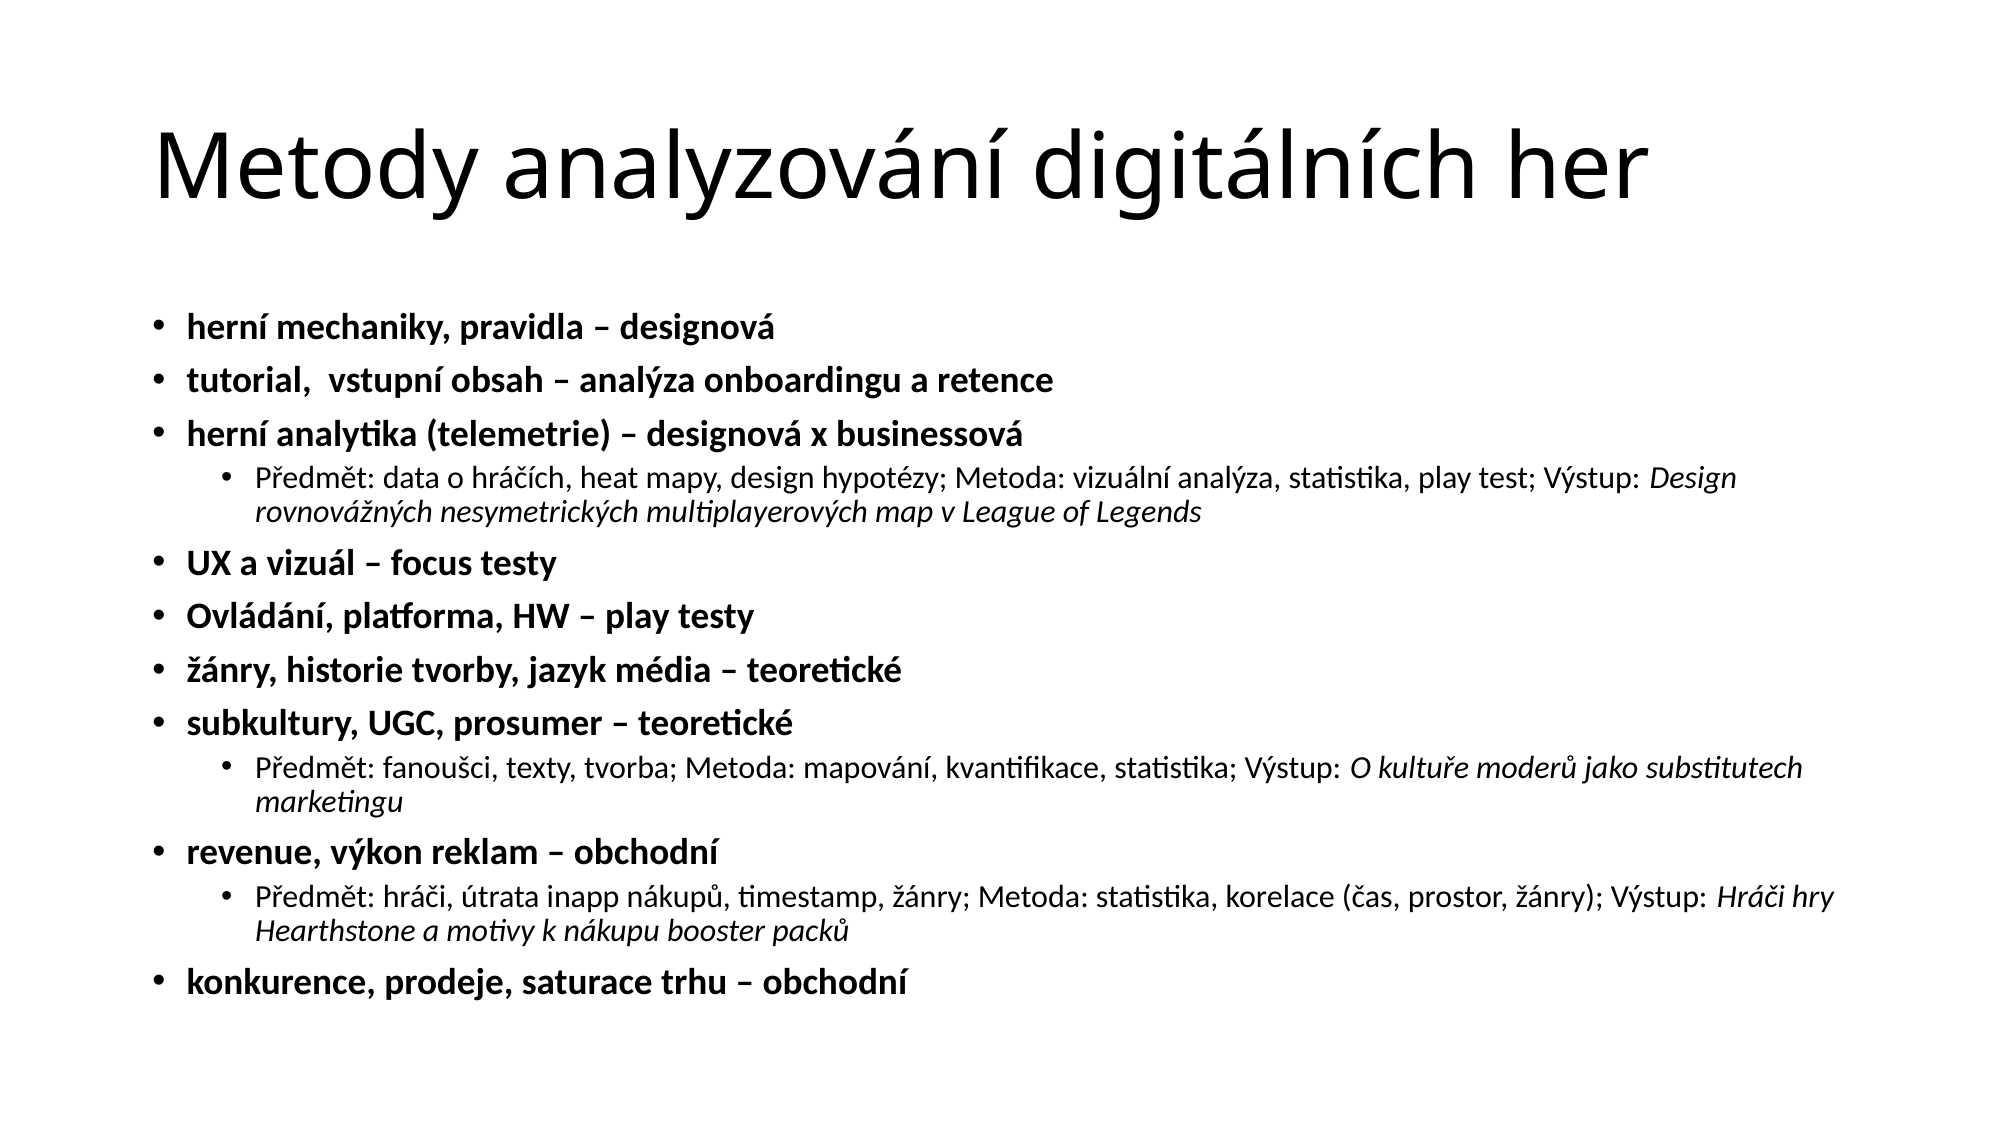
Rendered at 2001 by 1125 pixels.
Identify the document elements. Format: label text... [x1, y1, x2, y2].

list herní mechaniky, pravidla – designová tutorial, vstupní obsah – analýza onboardingu a retence herní analytika (telemetrie) – designová x businessová Předmět: data o hráčích, heat mapy, design hypotézy; Metoda: vizuální analýza, statistika, play test; Výstup: Design rovnovážných nesymetrických multiplayerových map v League of Legends UX a vizuál – focus testy Ovládání, platforma, HW – play testy žánry, historie tvorby, jazyk média – teoretické subkultury, UGC, prosumer – teoretické Předmět: fanoušci, texty, tvorba; Metoda: mapování, kvantifikace, statistika; Výstup: O kultuře moderů jako substitutech marketingu revenue, výkon reklam – obchodní Předmět: hráči, útrata inapp nákupů, timestamp, žánry; Metoda: statistika, korelace (čas, prostor, žánry); Výstup: Hráči hry Hearthstone a motivy k nákupu booster packů konkurence, prodeje, saturace trhu – obchodní [137, 299, 1863, 1014]
title Metody analyzování digitálních her [137, 59, 1863, 278]
